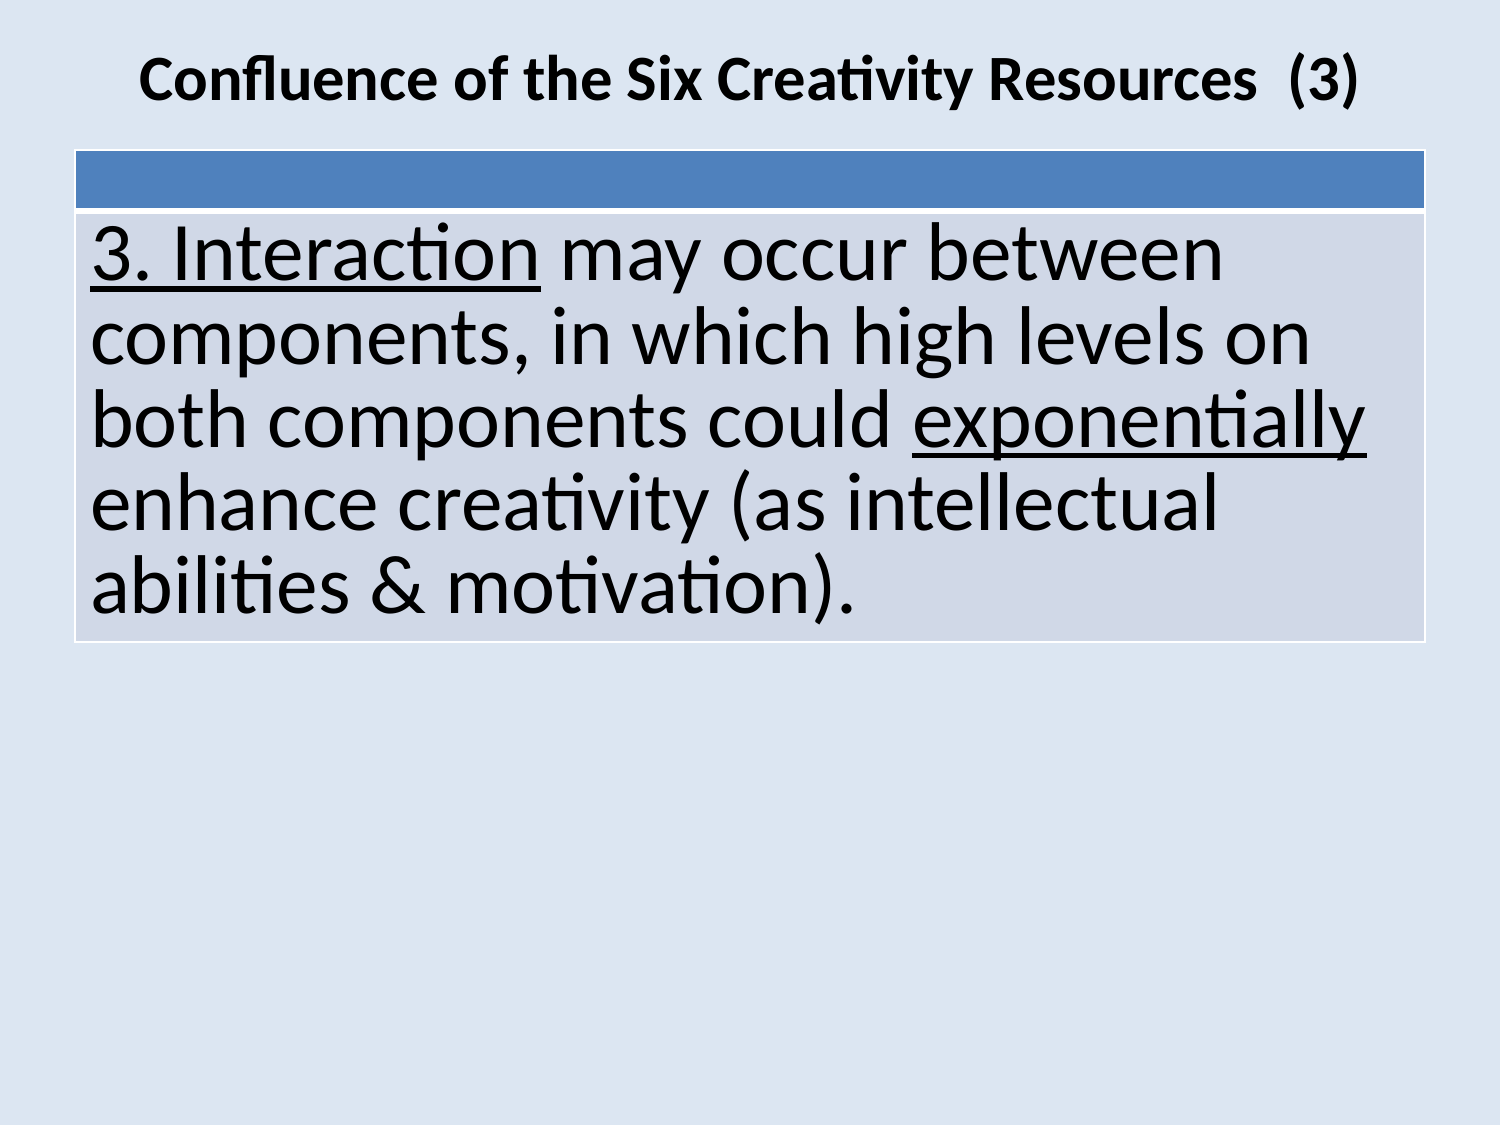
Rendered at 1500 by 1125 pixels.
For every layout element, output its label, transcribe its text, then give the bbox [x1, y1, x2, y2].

table_header [76, 151, 1424, 208]
title Confluence of the Six Creativity Resources (3) [75, 0, 1425, 149]
table_cell 3. Interaction may occur between components, in which high levels on both components could exponentially enhance creativity (as intellectual abilities & motivation). [76, 214, 1424, 641]
